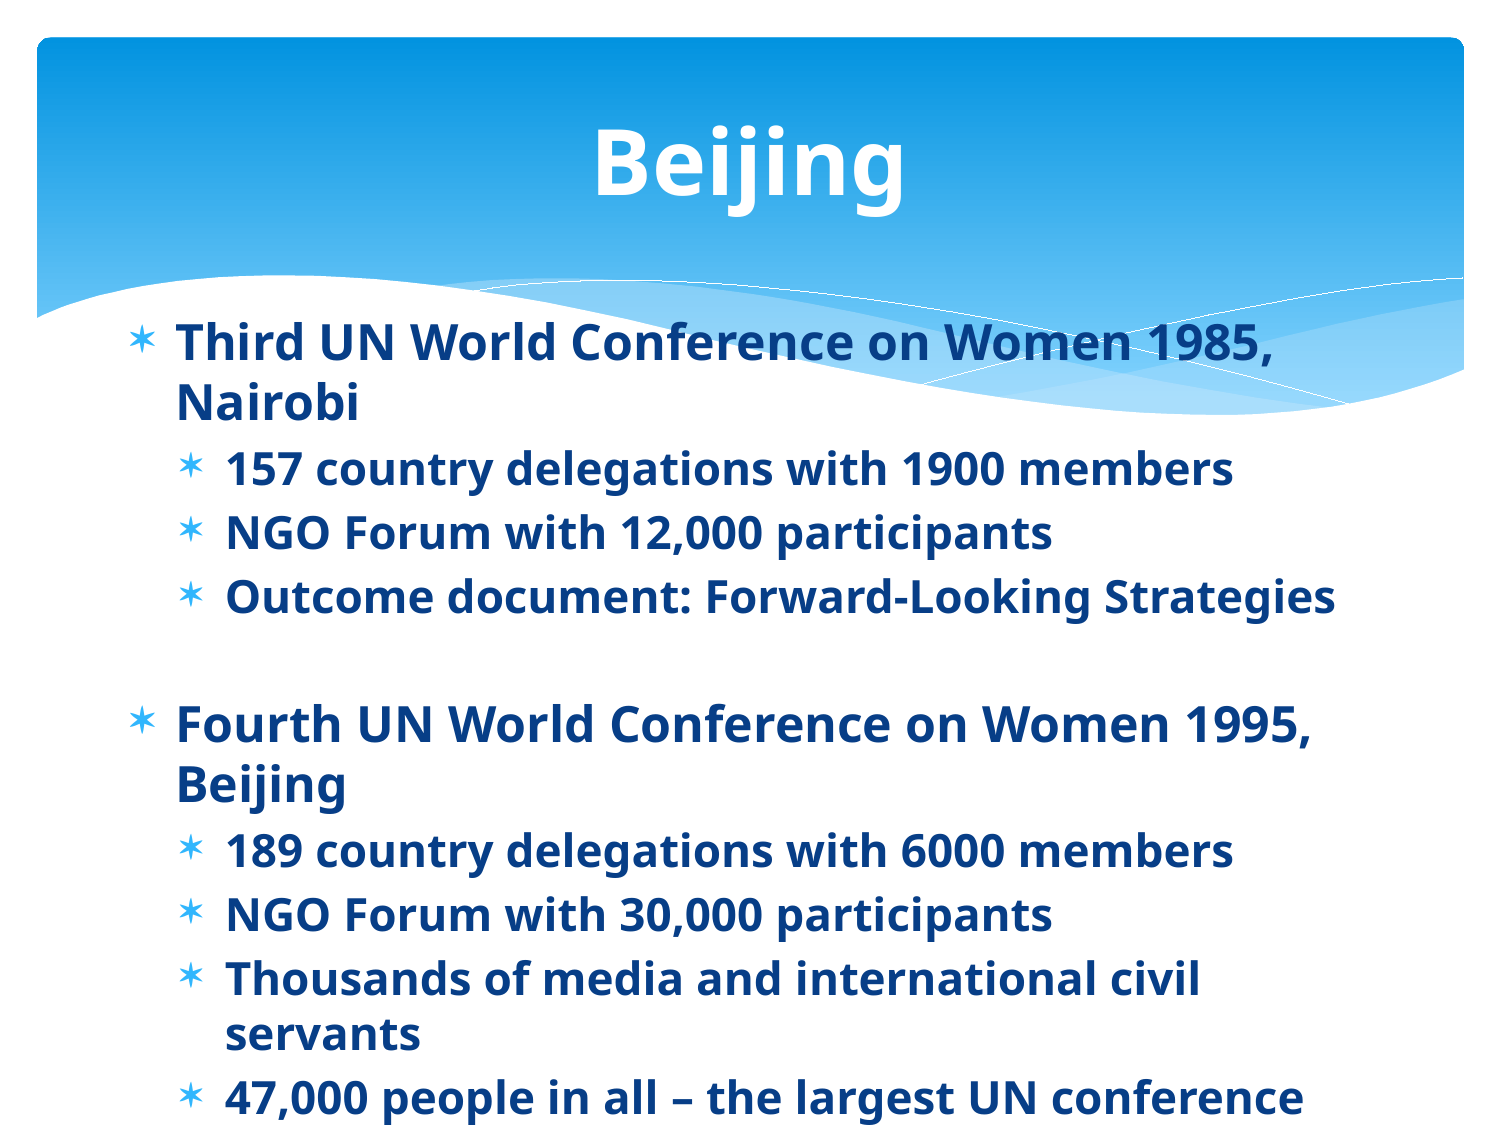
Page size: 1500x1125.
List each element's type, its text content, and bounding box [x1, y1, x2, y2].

list Third UN World Conference on Women 1985, Nairobi 157 country delegations with 1900 members NGO Forum with 12,000 participants Outcome document: Forward-Looking Strategies Fourth UN World Conference on Women 1995, Beijing 189 country delegations with 6000 members NGO Forum with 30,000 participants Thousands of media and international civil servants 47,000 people in all – the largest UN conference ever and the largest conference on women [115, 302, 1425, 1087]
title Beijing [75, 55, 1425, 261]
